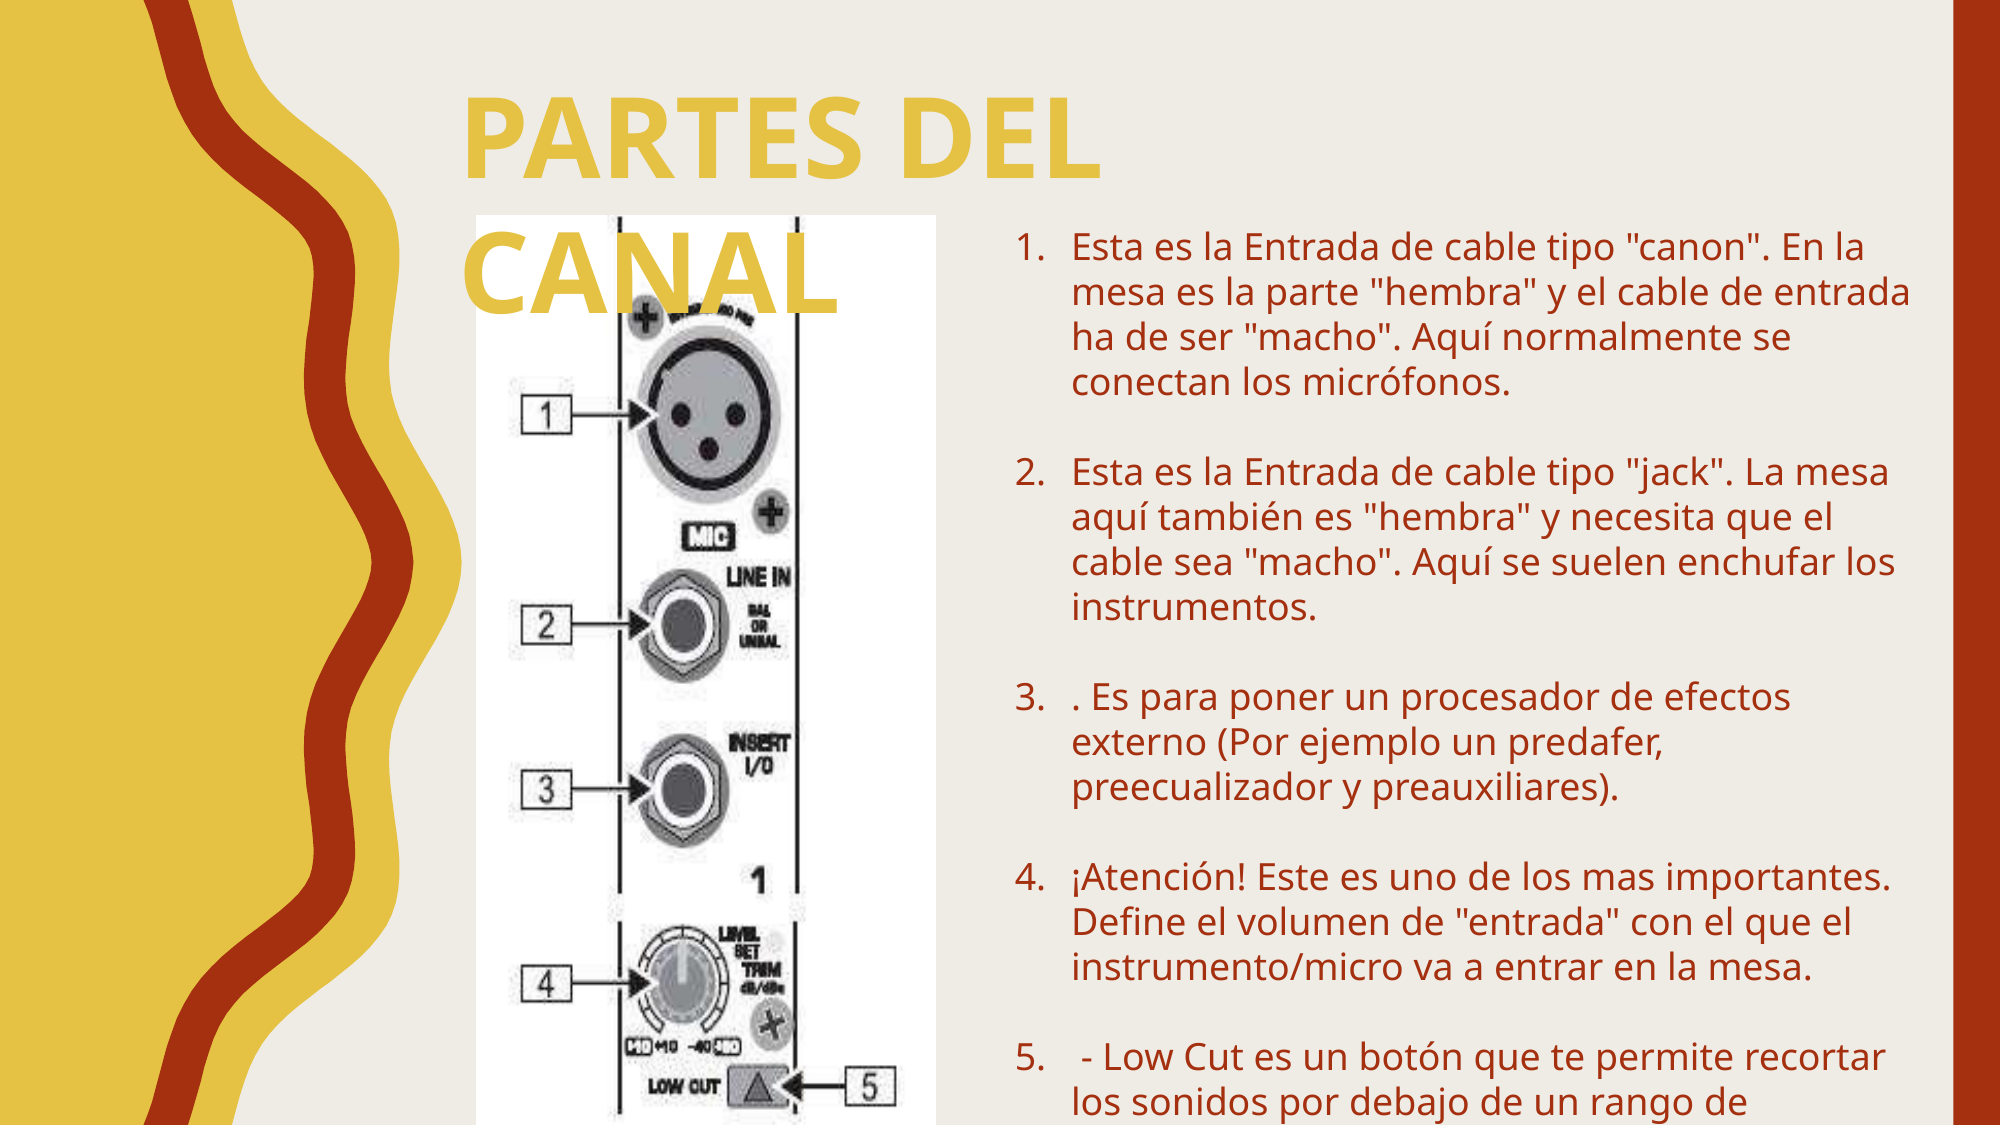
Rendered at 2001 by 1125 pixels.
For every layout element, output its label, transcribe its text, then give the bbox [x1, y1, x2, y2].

text_box Esta es la Entrada de cable tipo "canon". En la mesa es la parte "hembra" y el cable de entrada ha de ser "macho". Aquí normalmente se conectan los micrófonos. Esta es la Entrada de cable tipo "jack". La mesa aquí también es "hembra" y necesita que el cable sea "macho". Aquí se suelen enchufar los instrumentos. . Es para poner un procesador de efectos externo (Por ejemplo un predafer, preecualizador y preauxiliares). ¡Atención! Este es uno de los mas importantes. Define el volumen de "entrada" con el que el instrumento/micro va a entrar en la mesa. - Low Cut es un botón que te permite recortar los sonidos por debajo de un rango de frecuencias y decibelios. No lo uses de momento y no lo pulses. [999, 215, 1932, 1125]
text_box PARTES DEL CANAL [443, 58, 1429, 389]
picture [476, 215, 936, 1125]
